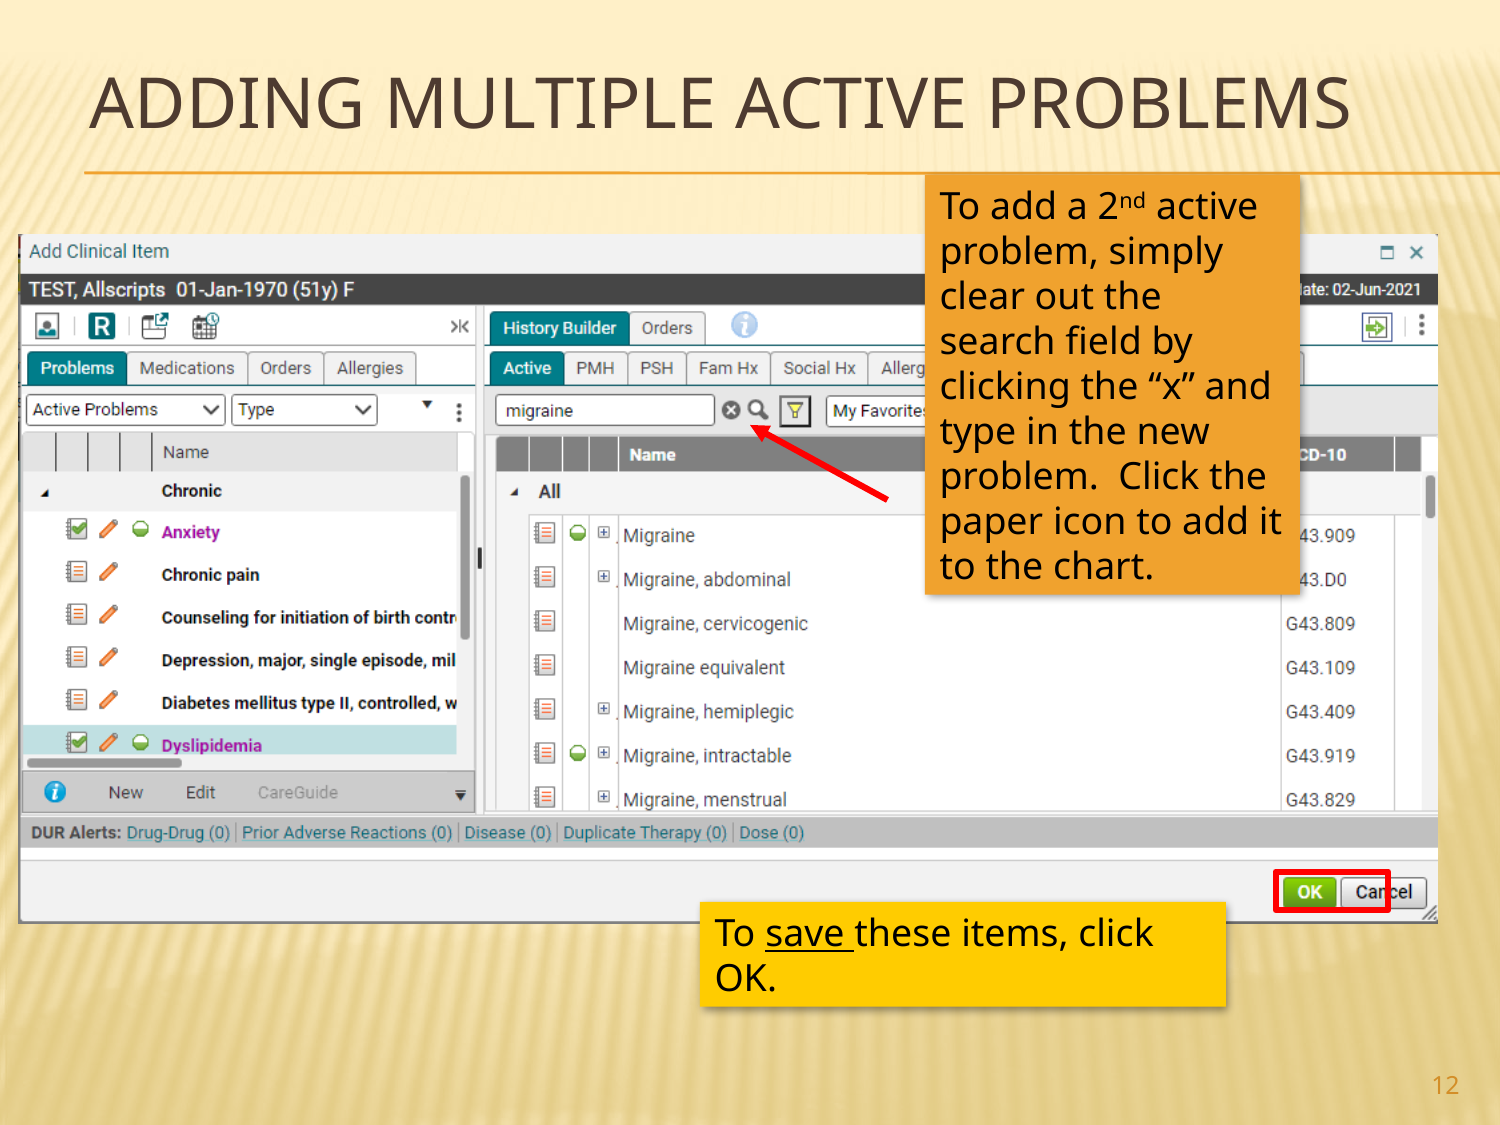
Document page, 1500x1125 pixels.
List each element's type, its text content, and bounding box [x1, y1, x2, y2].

text_box To save these items, click OK. [699, 941, 1226, 1007]
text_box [749, 424, 888, 501]
text_box To add a 2nd active problem, simply clear out the search field by clicking the “x” and type in the new problem. Click the paper icon to add it to the chart. [924, 174, 1300, 231]
picture [18, 233, 1439, 924]
slide_number 12 [1350, 1061, 1475, 1103]
title Adding multiple active problems [75, 50, 1500, 150]
